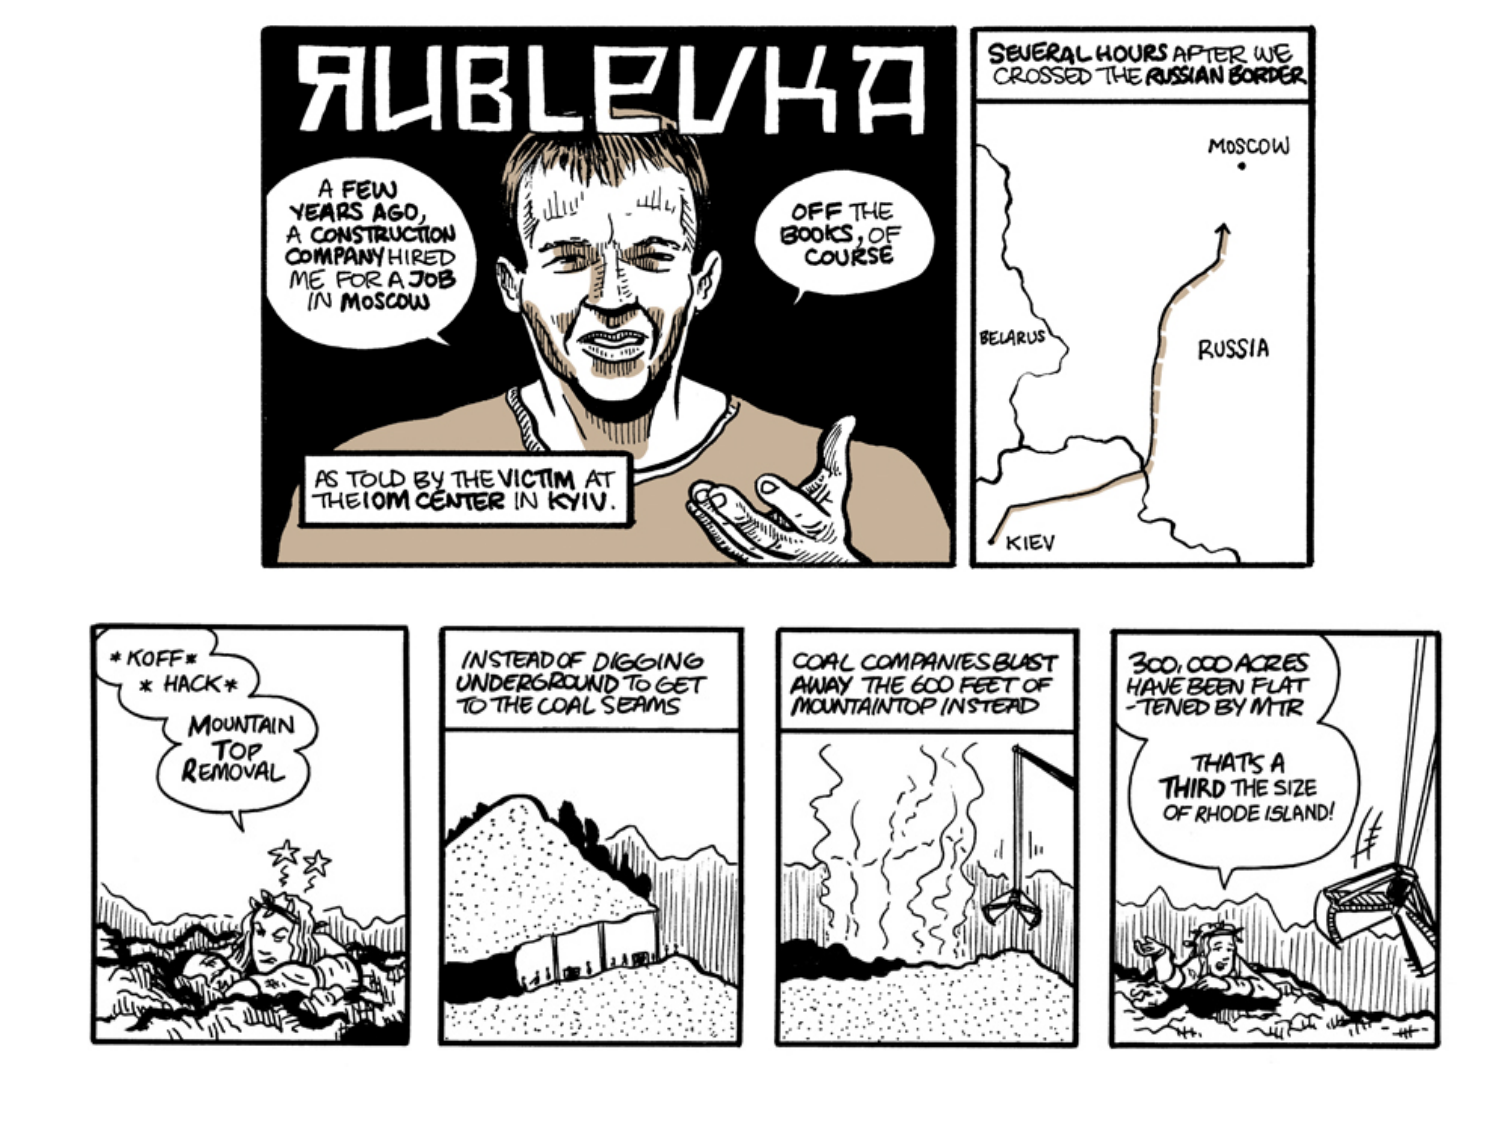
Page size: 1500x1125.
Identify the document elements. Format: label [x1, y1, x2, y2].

picture [74, 609, 1461, 1067]
list [249, 0, 1325, 592]
